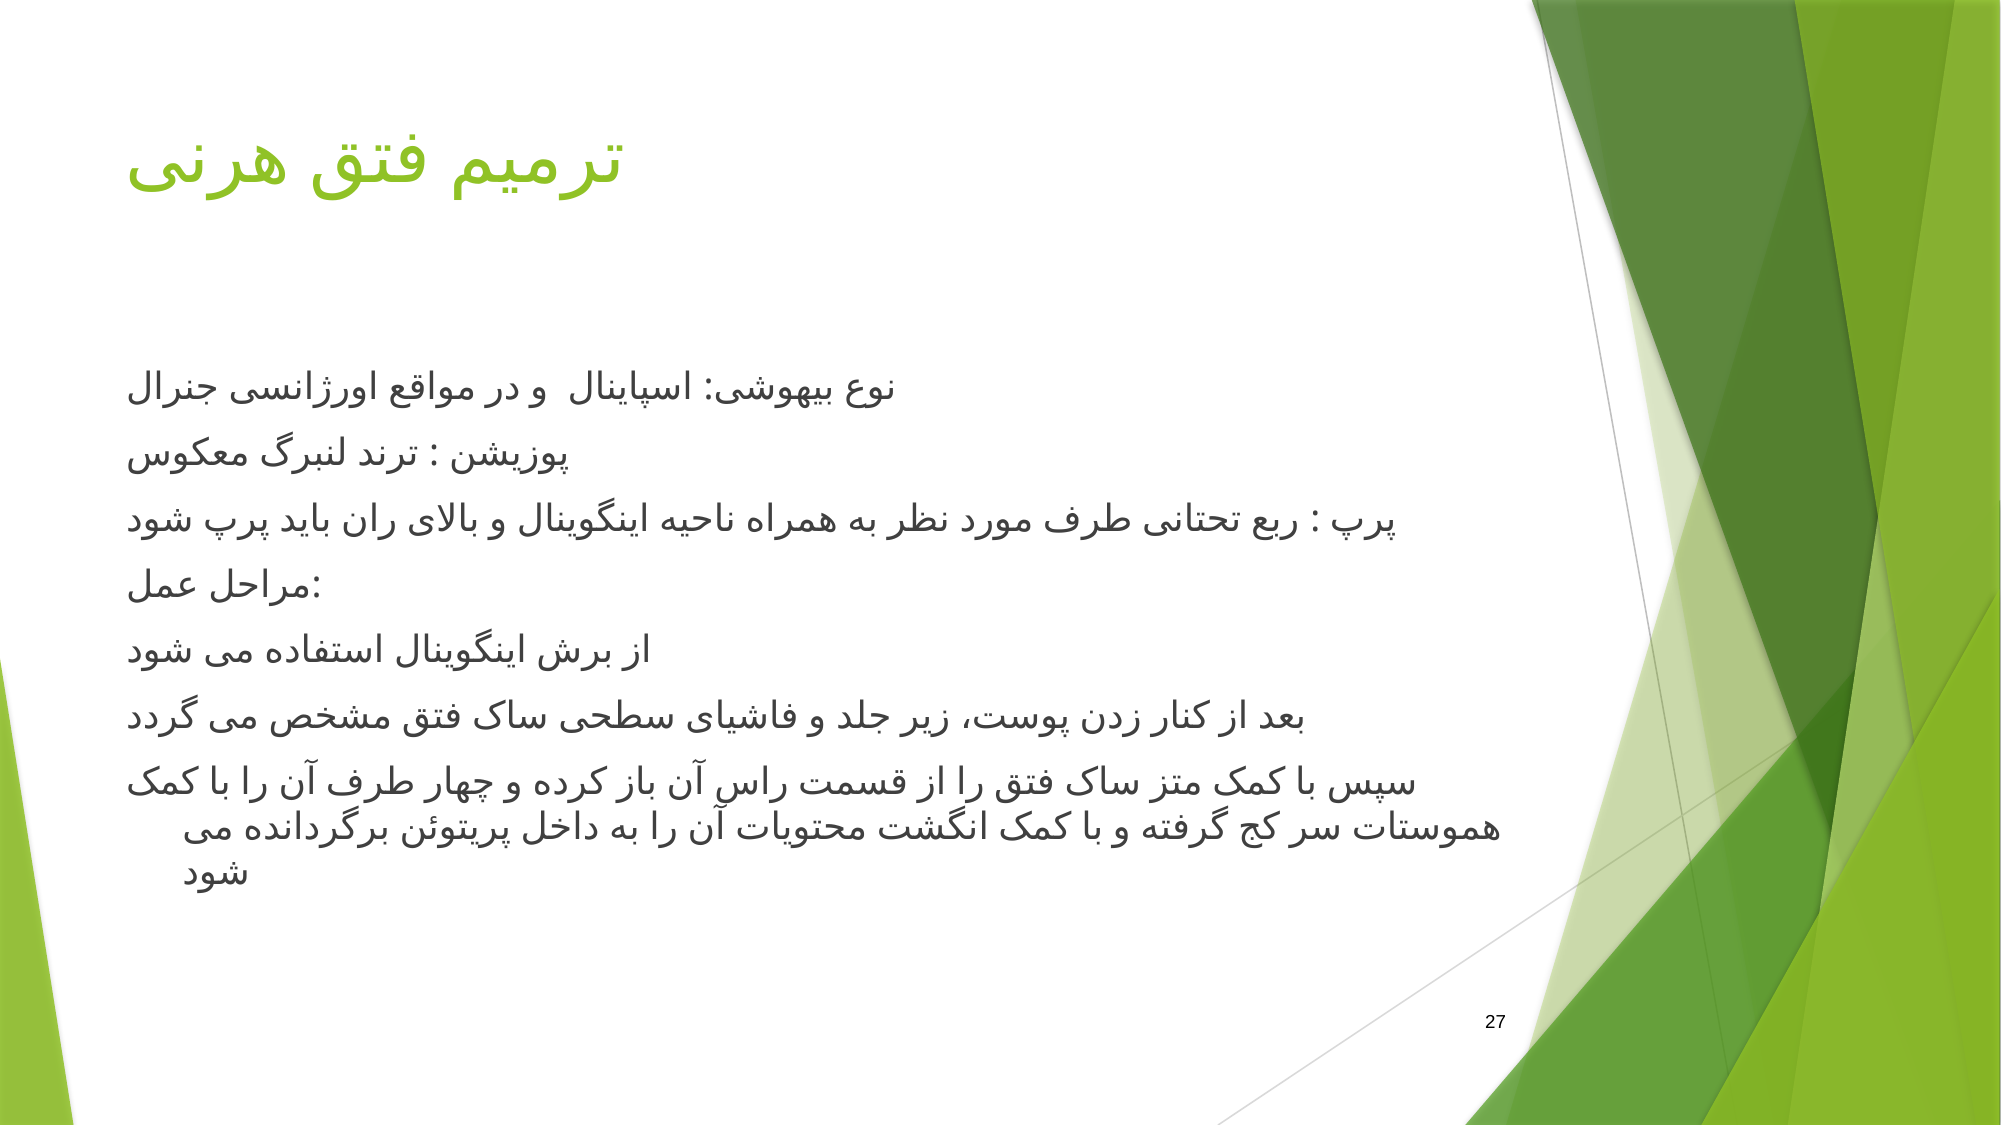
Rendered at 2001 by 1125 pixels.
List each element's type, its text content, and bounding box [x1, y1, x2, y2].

title ترمیم فتق هرنی [111, 99, 1522, 317]
slide_number 27 [1409, 992, 1522, 1051]
list نوع بیهوشی: اسپاینال و در مواقع اورژانسی جنرال پوزیشن : ترند لنبرگ معکوس پرپ : ربع تحتانی طرف مورد نظر به همراه ناحیه اینگوینال و بالای ران باید پرپ شود مراحل عمل: از برش اینگوینال استفاده می شود بعد از کنار زدن پوست، زیر جلد و فاشیای سطحی ساک فتق مشخص می گردد سپس با کمک متز ساک فتق را از قسمت راس آن باز کرده و چهار طرف آن را با کمک هموستات سر کج گرفته و با کمک انگشت محتویات آن را به داخل پریتوئن برگردانده می شود [111, 354, 1522, 992]
